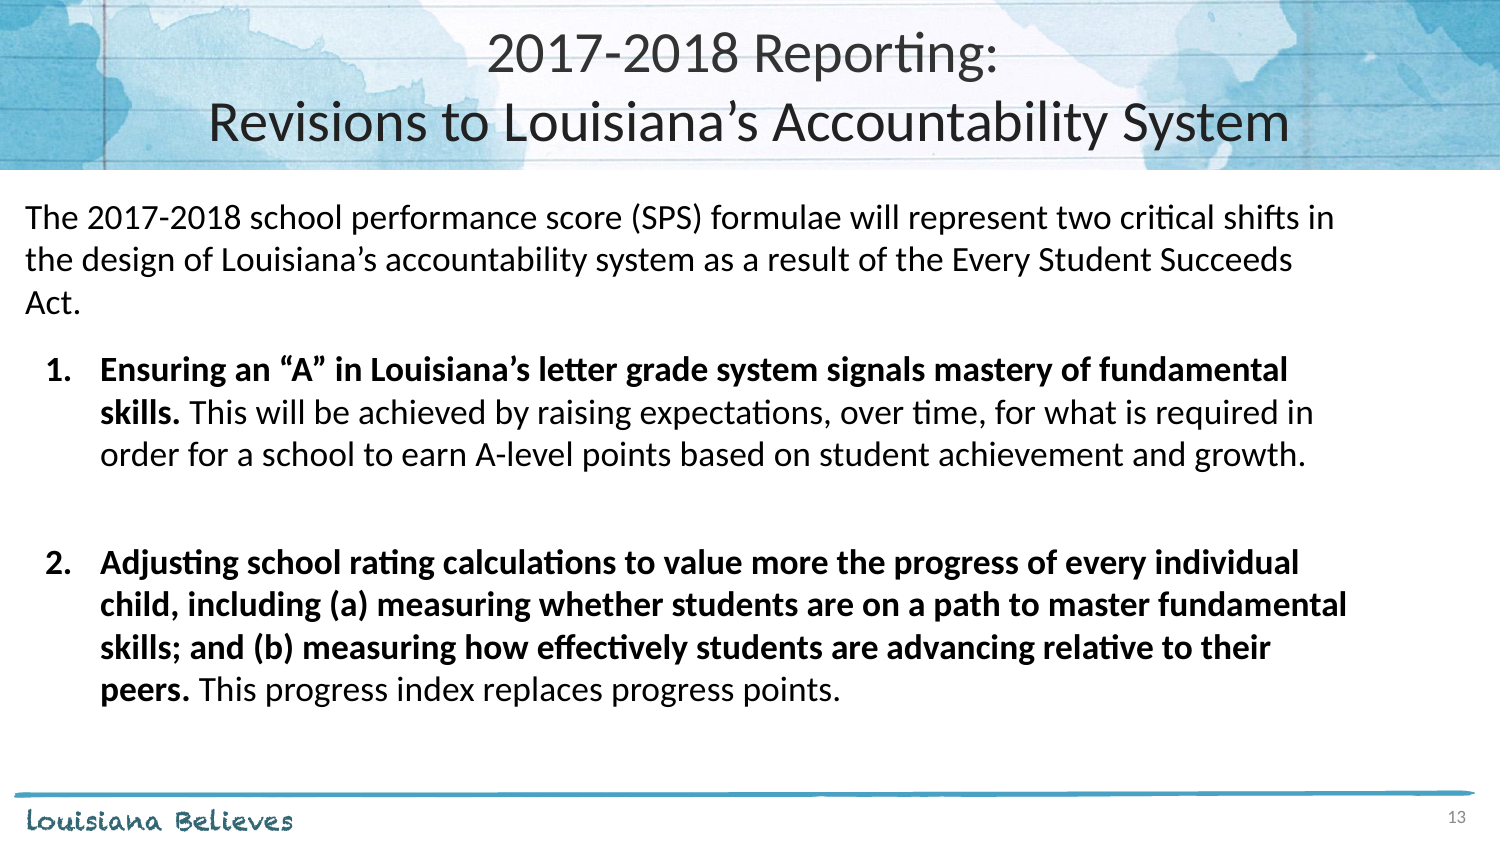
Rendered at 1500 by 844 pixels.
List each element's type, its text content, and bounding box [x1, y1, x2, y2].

list The 2017-2018 school performance score (SPS) formulae will represent two critical shifts in the design of Louisiana’s accountability system as a result of the Every Student Succeeds Act. Ensuring an “A” in Louisiana’s letter grade system signals mastery of fundamental skills. This will be achieved by raising expectations, over time, for what is required in order for a school to earn A-level points based on student achievement and growth. Adjusting school rating calculations to value more the progress of every individual child, including (a) measuring whether students are on a path to master fundamental skills; and (b) measuring how effectively students are advancing relative to their peers. This progress index replaces progress points. [10, 178, 1486, 760]
picture [0, 786, 1488, 844]
title 2017-2018 Reporting: Revisions to Louisiana’s Accountability System [0, 0, 1500, 170]
